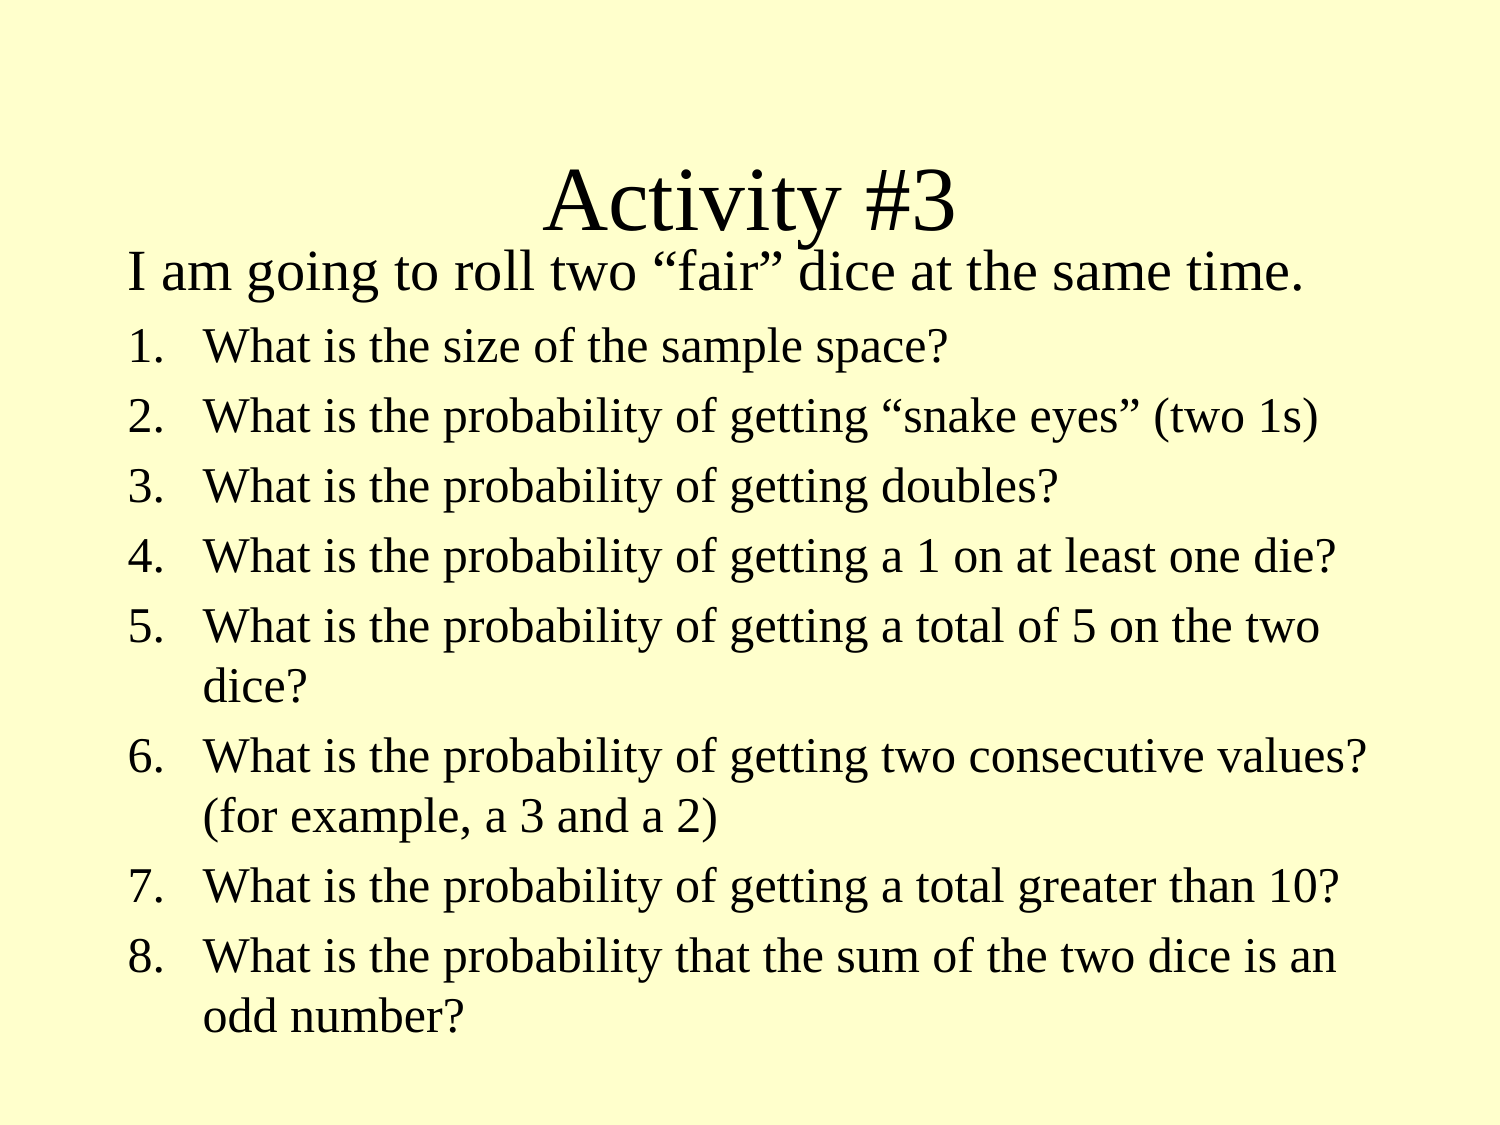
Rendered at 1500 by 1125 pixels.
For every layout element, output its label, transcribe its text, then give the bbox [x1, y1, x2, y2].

title Activity #3 [112, 99, 1388, 224]
list I am going to roll two “fair” dice at the same time. What is the size of the sample space? What is the probability of getting “snake eyes” (two 1s) What is the probability of getting doubles? What is the probability of getting a 1 on at least one die? What is the probability of getting a total of 5 on the two dice? What is the probability of getting two consecutive values? (for example, a 3 and a 2) What is the probability of getting a total greater than 10? What is the probability that the sum of the two dice is an odd number? [112, 224, 1388, 1000]
